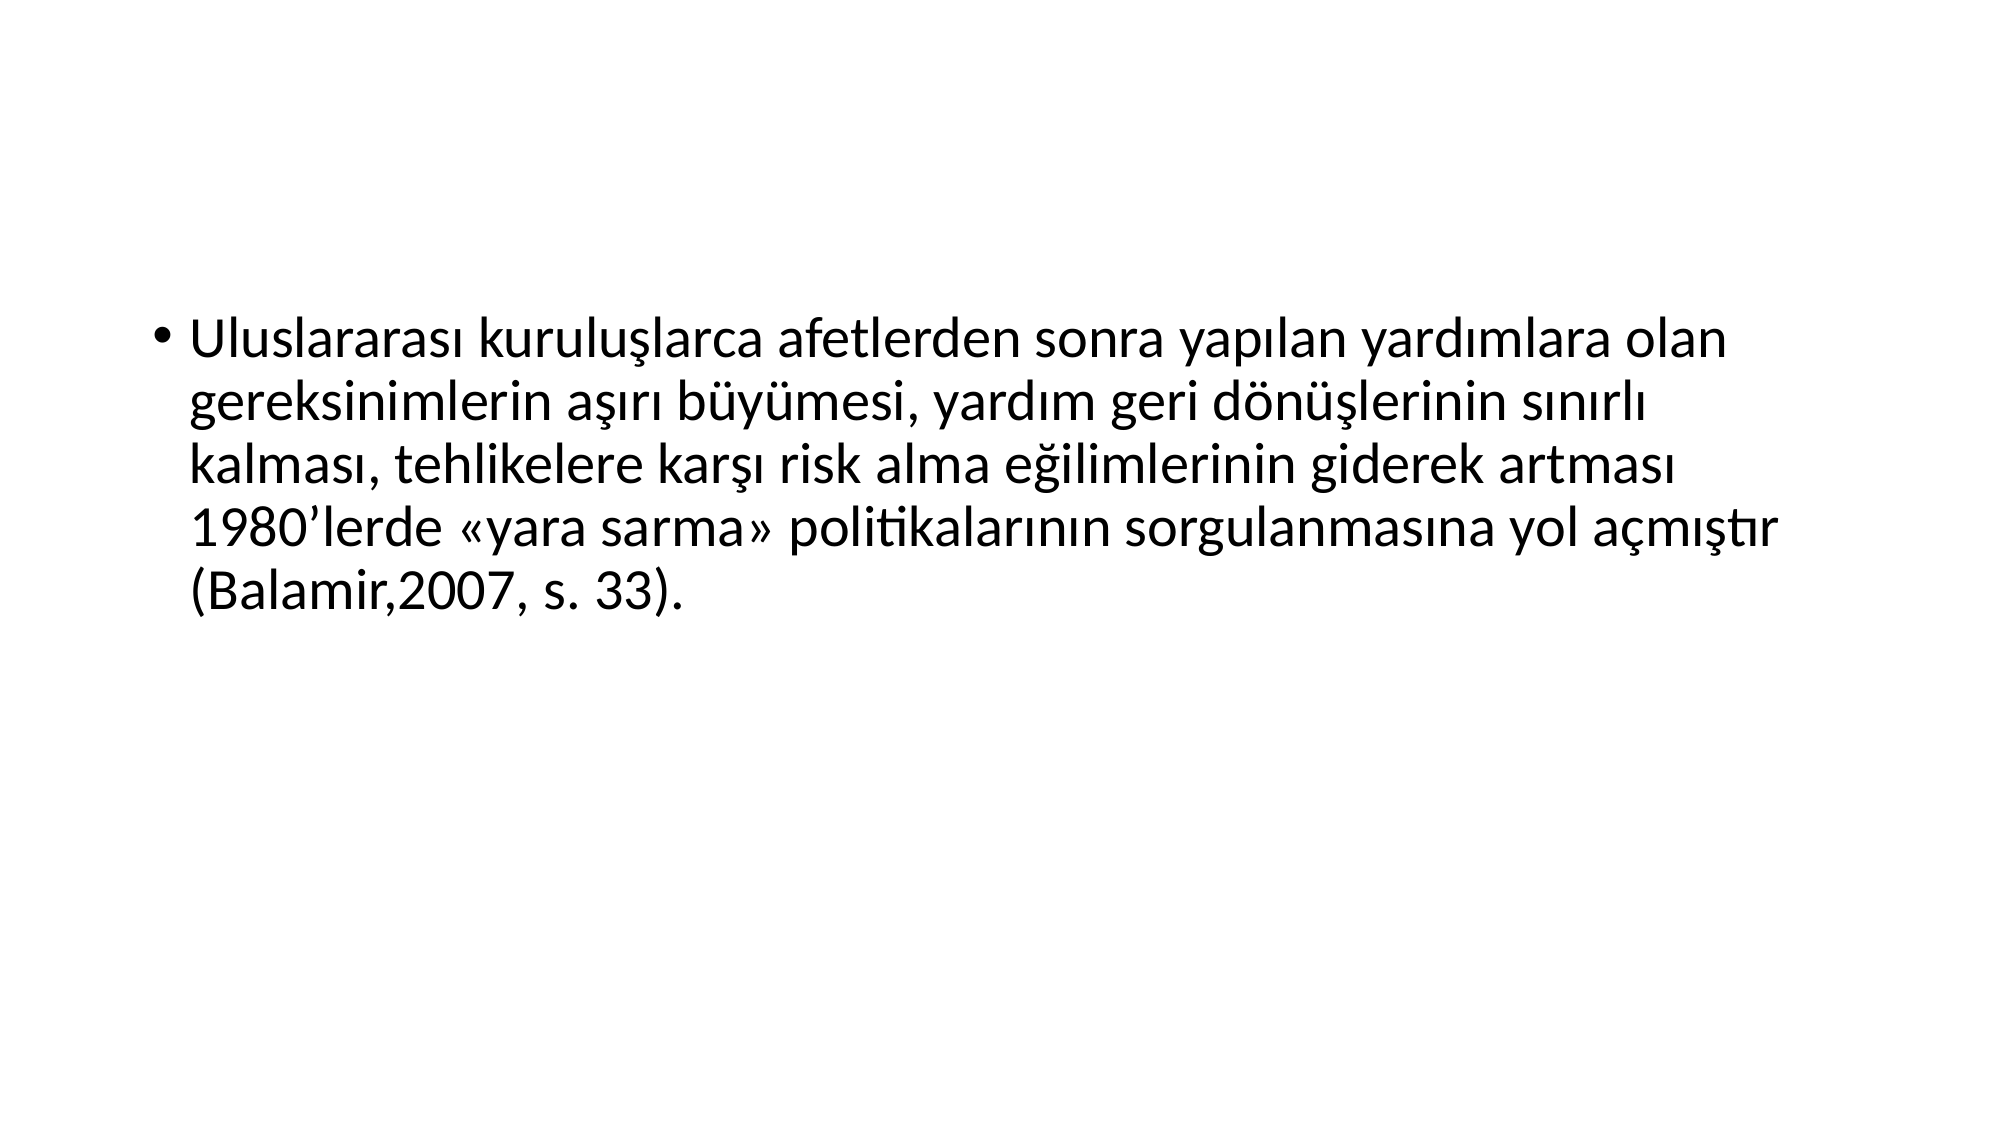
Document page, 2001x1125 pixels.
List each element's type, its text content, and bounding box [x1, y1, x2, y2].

list Uluslararası kuruluşlarca afetlerden sonra yapılan yardımlara olan gereksinimlerin aşırı büyümesi, yardım geri dönüşlerinin sınırlı kalması, tehlikelere karşı risk alma eğilimlerinin giderek artması 1980’lerde «yara sarma» politikalarının sorgulanmasına yol açmıştır (Balamir,2007, s. 33). [137, 299, 1863, 1014]
